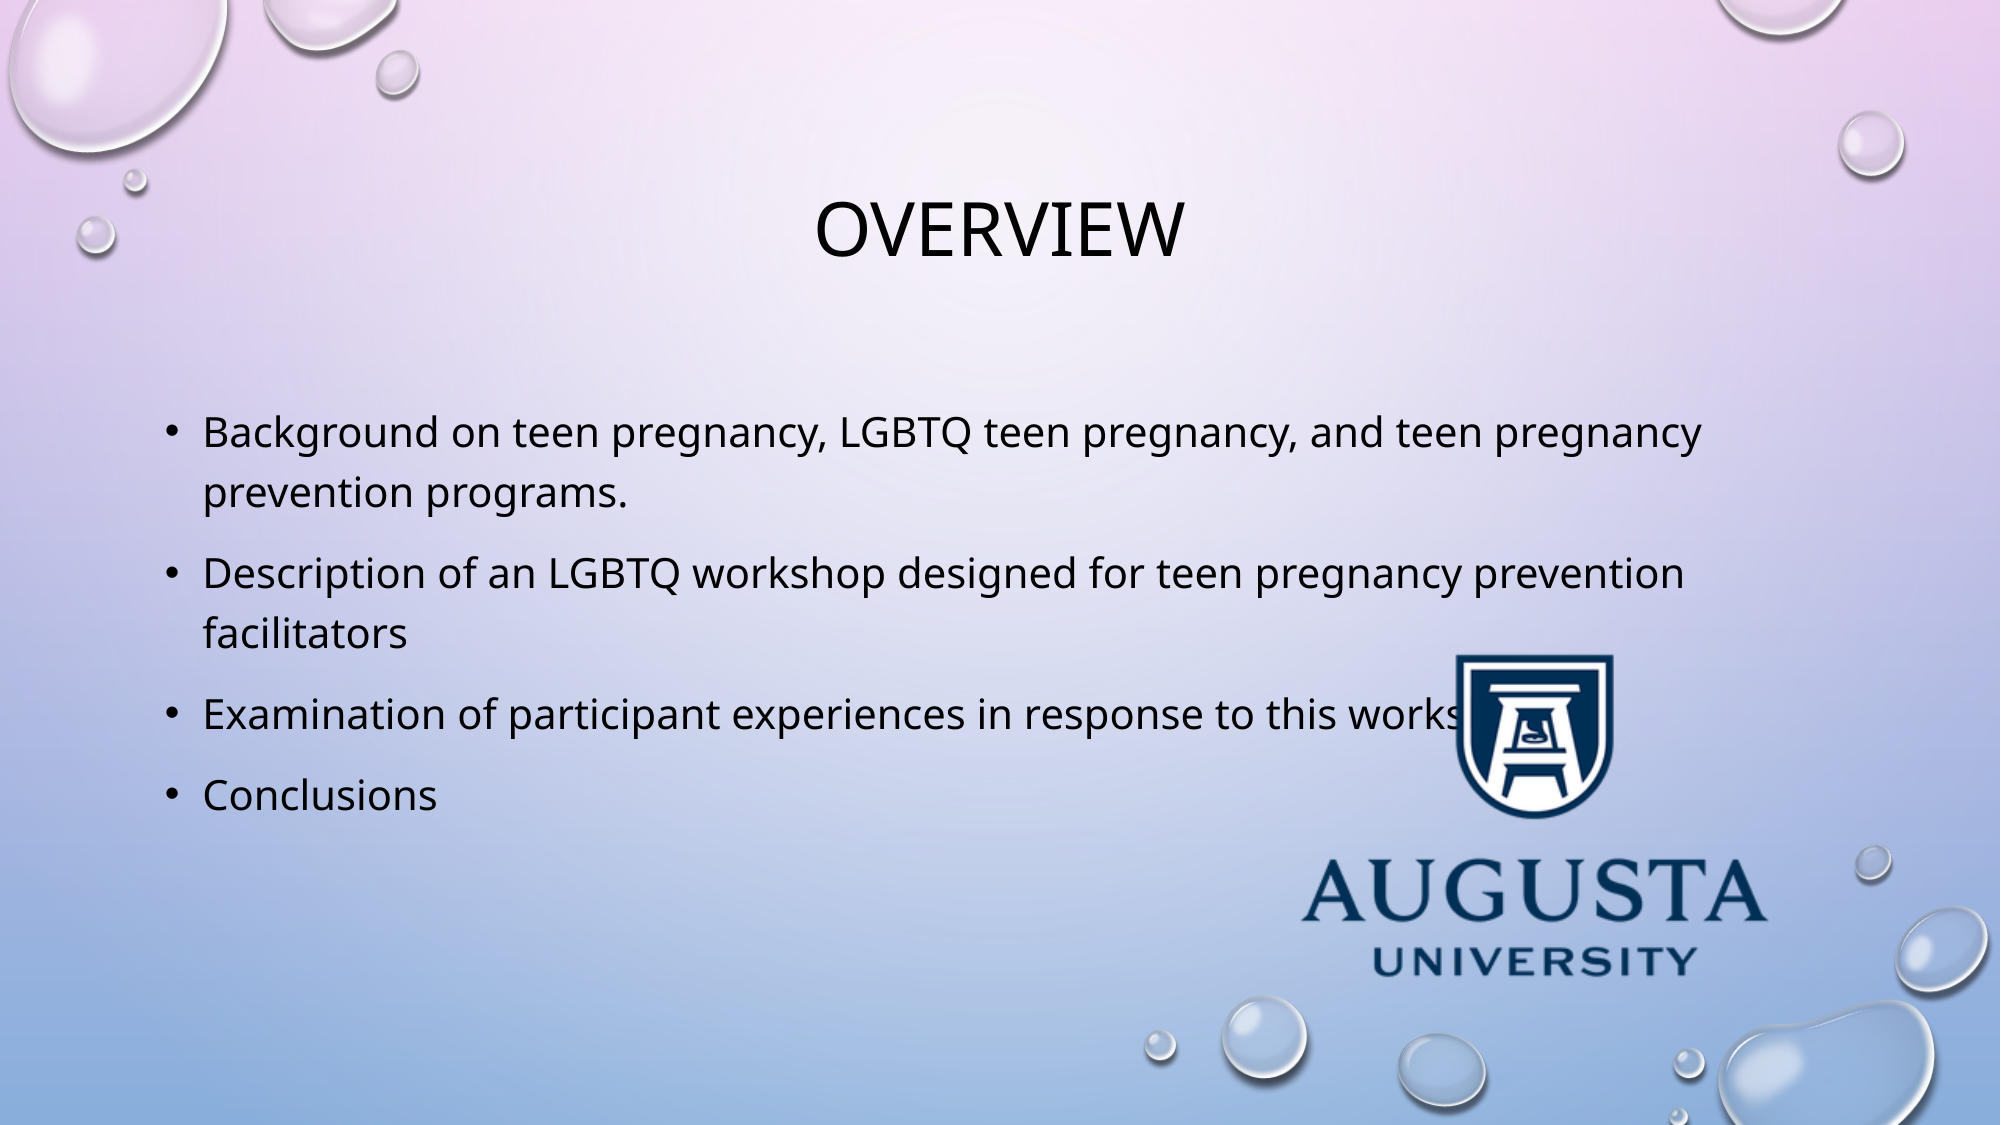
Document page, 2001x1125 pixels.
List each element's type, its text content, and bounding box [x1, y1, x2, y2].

title overview [149, 101, 1851, 364]
picture [0, 0, 2000, 1125]
list Background on teen pregnancy, LGBTQ teen pregnancy, and teen pregnancy prevention programs. Description of an LGBTQ workshop designed for teen pregnancy prevention facilitators Examination of participant experiences in response to this workshop Conclusions [149, 388, 1850, 950]
